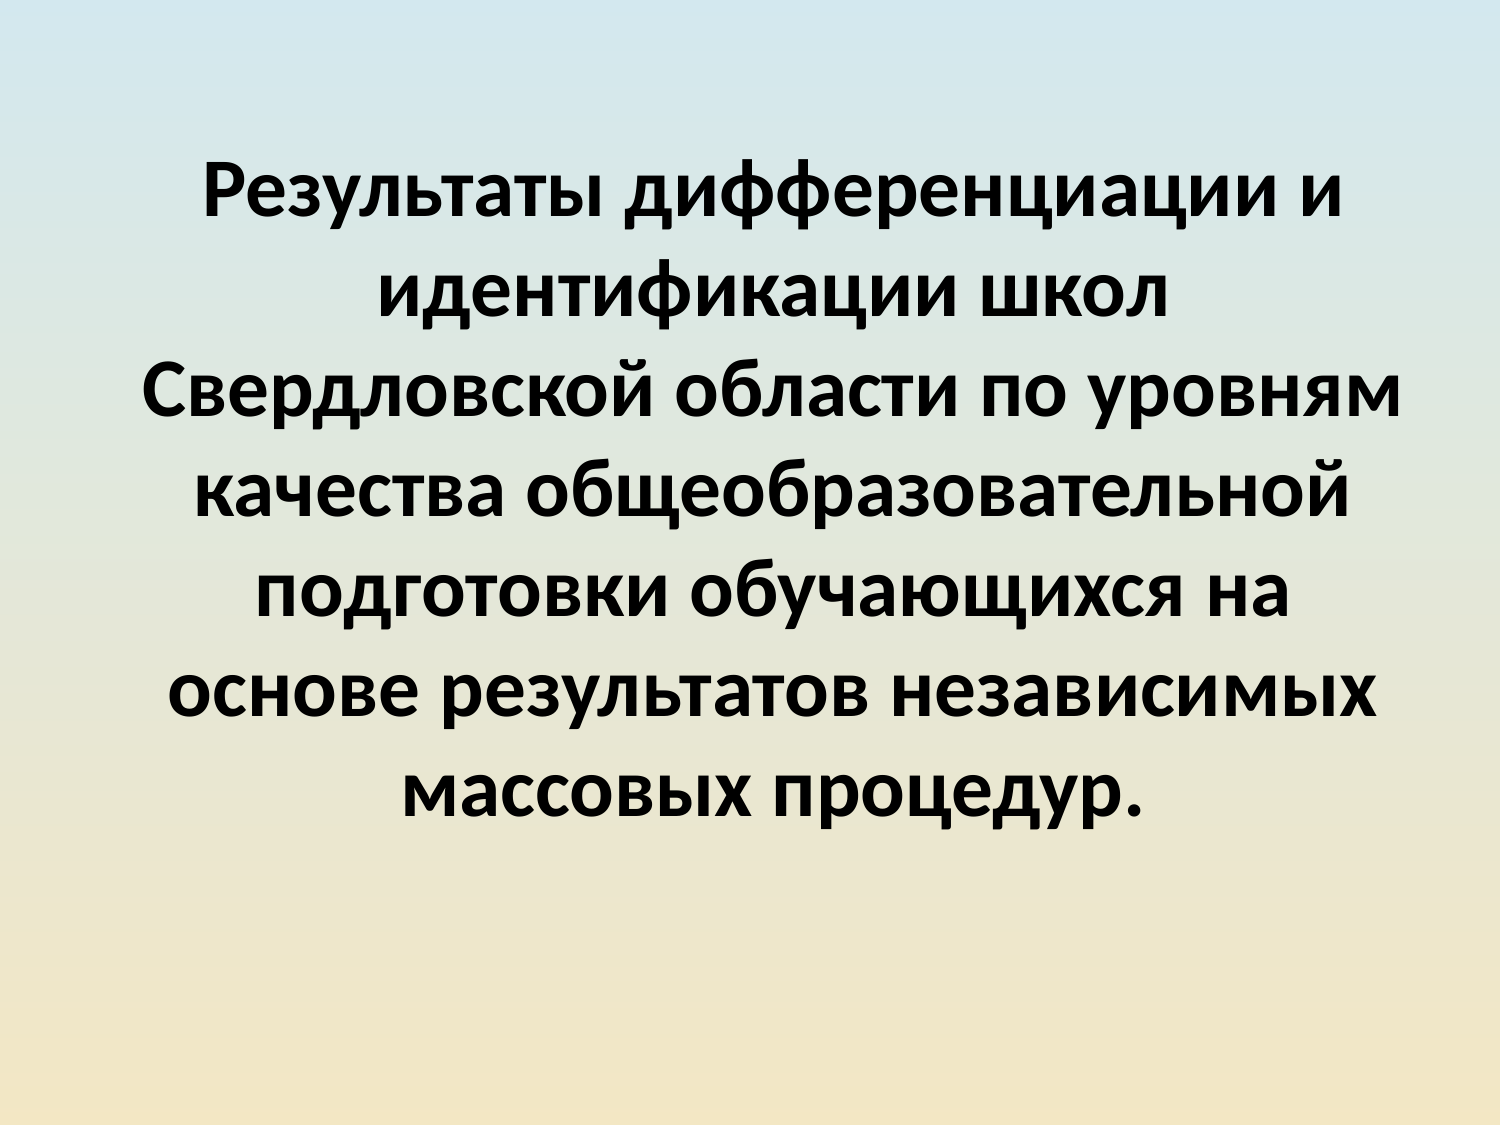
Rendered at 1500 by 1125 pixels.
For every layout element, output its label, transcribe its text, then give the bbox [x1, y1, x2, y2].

text_box Результаты дифференциации и идентификации школ Свердловской области по уровням качества общеобразовательной подготовки обучающихся на основе результатов независимых массовых процедур. [112, 125, 1435, 841]
